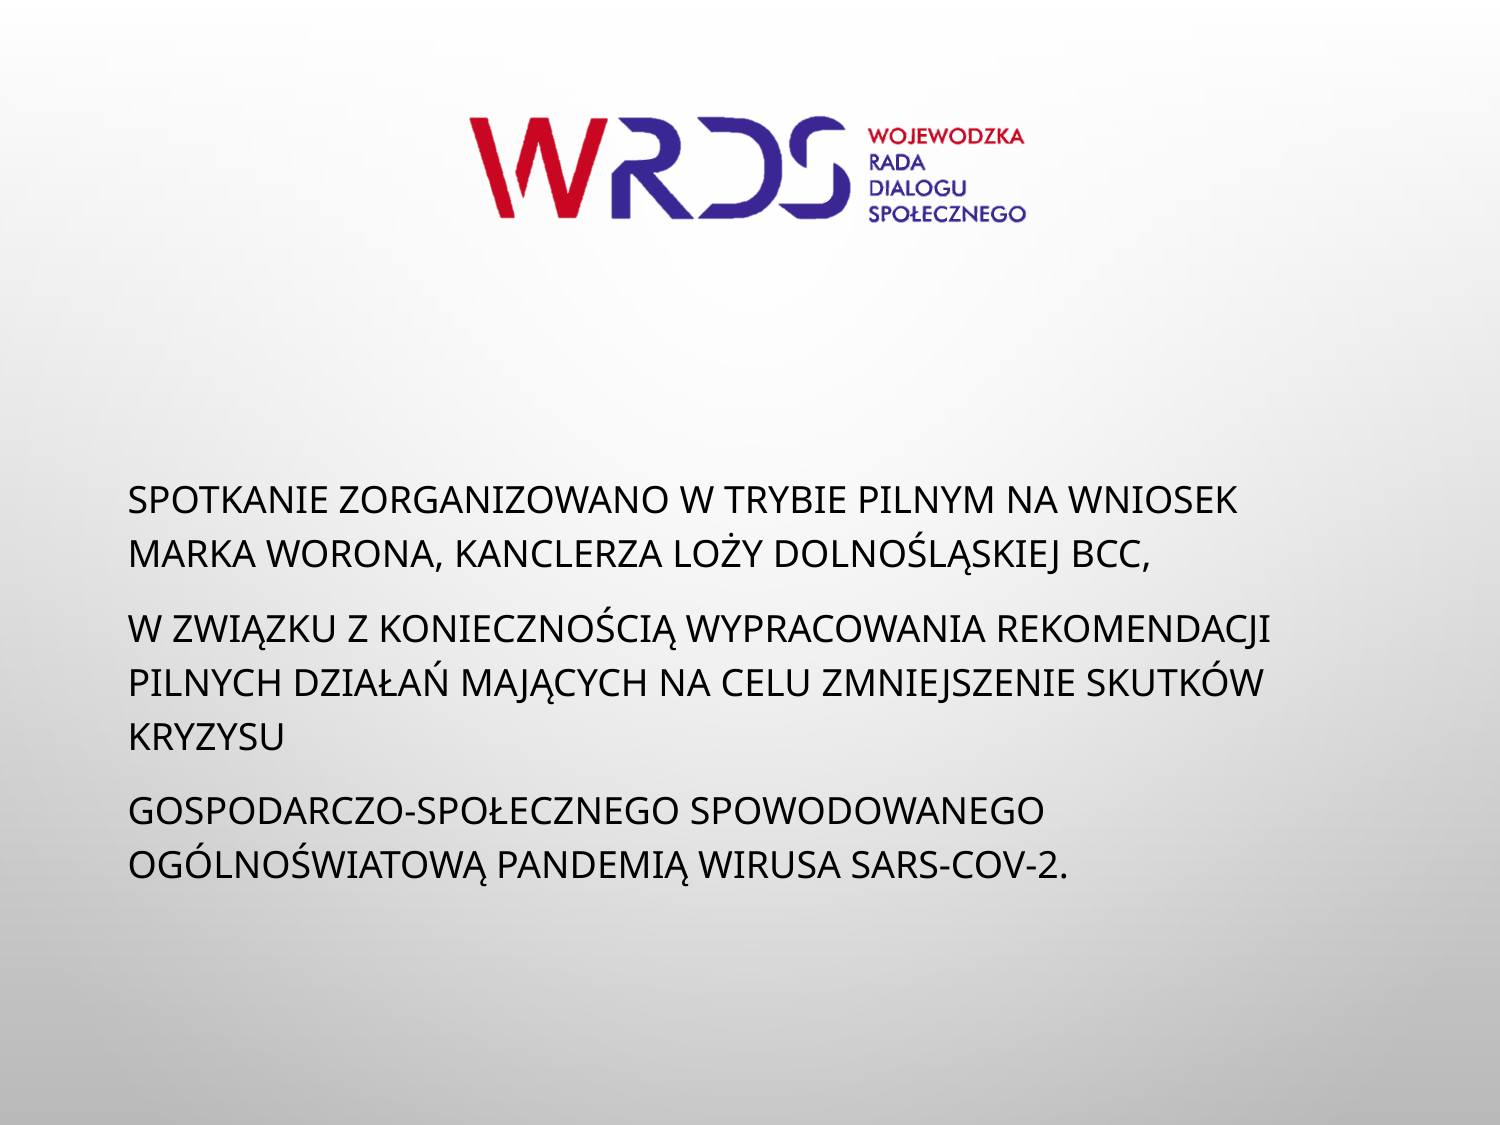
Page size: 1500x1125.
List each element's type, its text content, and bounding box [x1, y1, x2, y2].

list Spotkanie zorganizowano w trybie pilnym na wniosek Marka Worona, Kanclerza Loży Dolnośląskiej BCC, w związku z koniecznością wypracowania rekomendacji pilnych działań mających na celu zmniejszenie skutków kryzysu gospodarczo-społecznego spowodowanego ogólnoświatową pandemią wirusa SARS-CoV-2. [112, 388, 1388, 950]
picture [0, 0, 1500, 1125]
